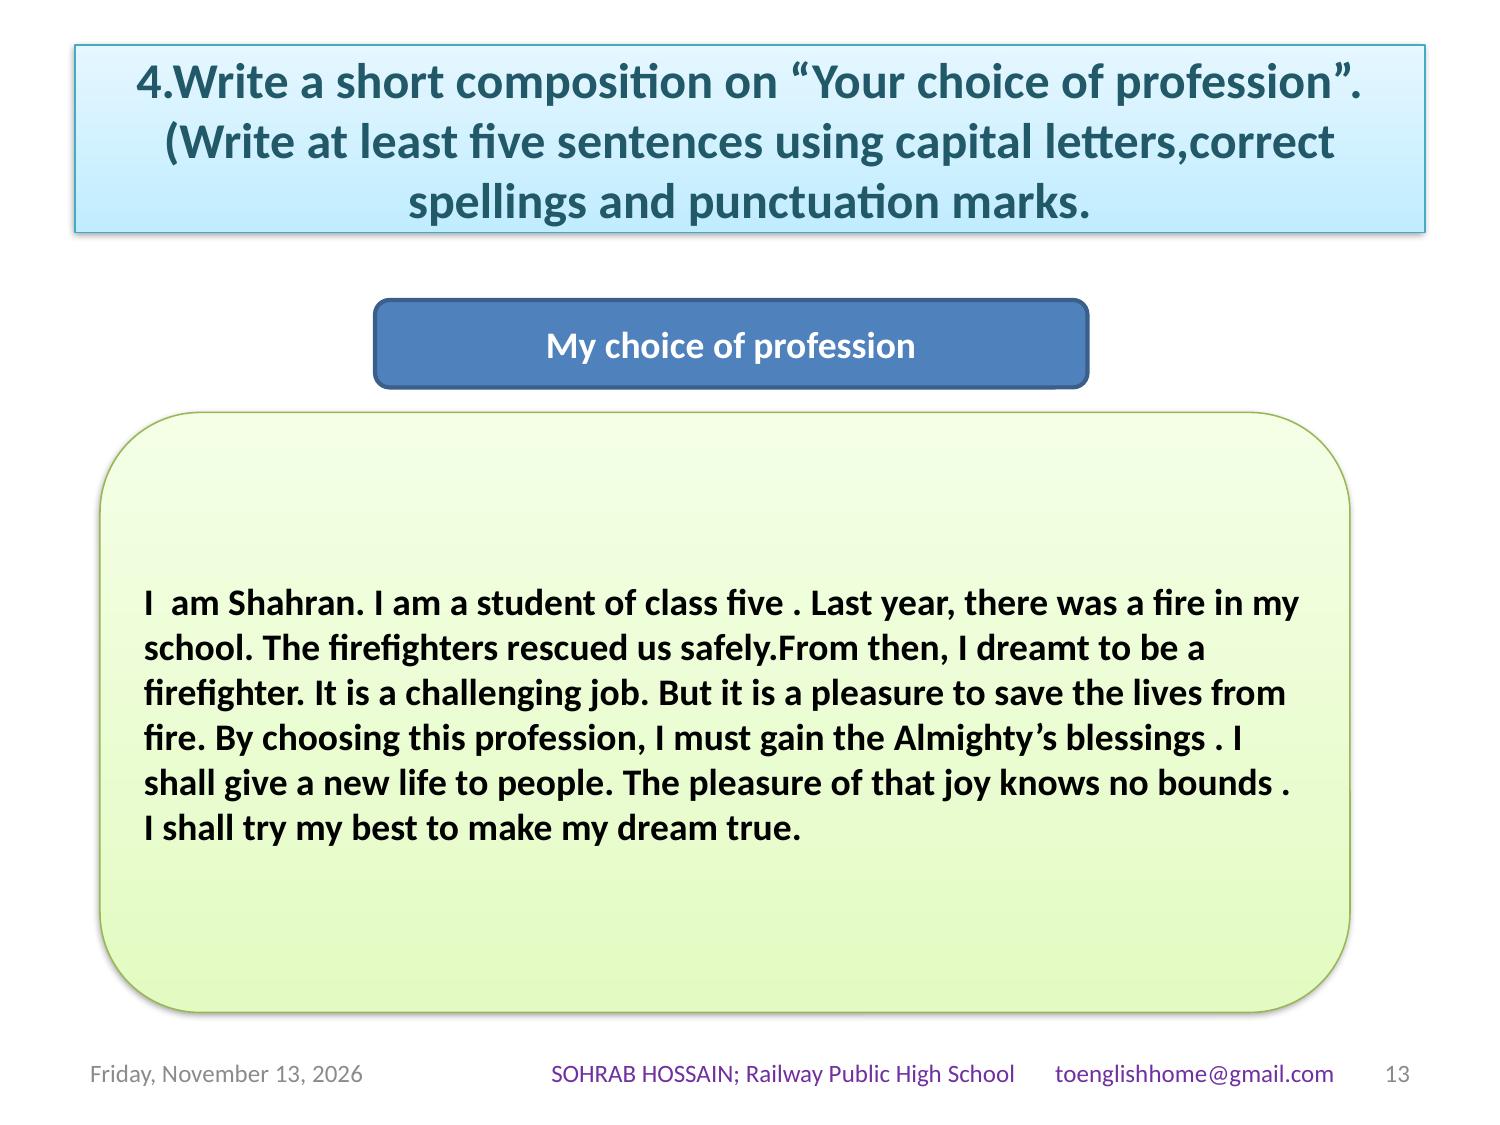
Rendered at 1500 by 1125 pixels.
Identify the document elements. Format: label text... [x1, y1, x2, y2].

text_box I am Shahran. I am a student of class five . Last year, there was a fire in my school. The firefighters rescued us safely.From then, I dreamt to be a firefighter. It is a challenging job. But it is a pleasure to save the lives from fire. By choosing this profession, I must gain the Almighty’s blessings . I shall give a new life to people. The pleasure of that joy knows no bounds . I shall try my best to make my dream true. [99, 411, 1351, 1014]
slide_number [75, 1042, 425, 1103]
title 4.Write a short composition on “Your choice of profession”. (Write at least five sentences using capital letters,correct spellings and punctuation marks. [74, 44, 1426, 233]
text_box My choice of profession [372, 297, 1090, 390]
footer SOHRAB HOSSAIN; Railway Public High School toenglishhome@gmail.com [512, 1042, 1375, 1103]
slide_number 13 [1375, 1042, 1425, 1103]
